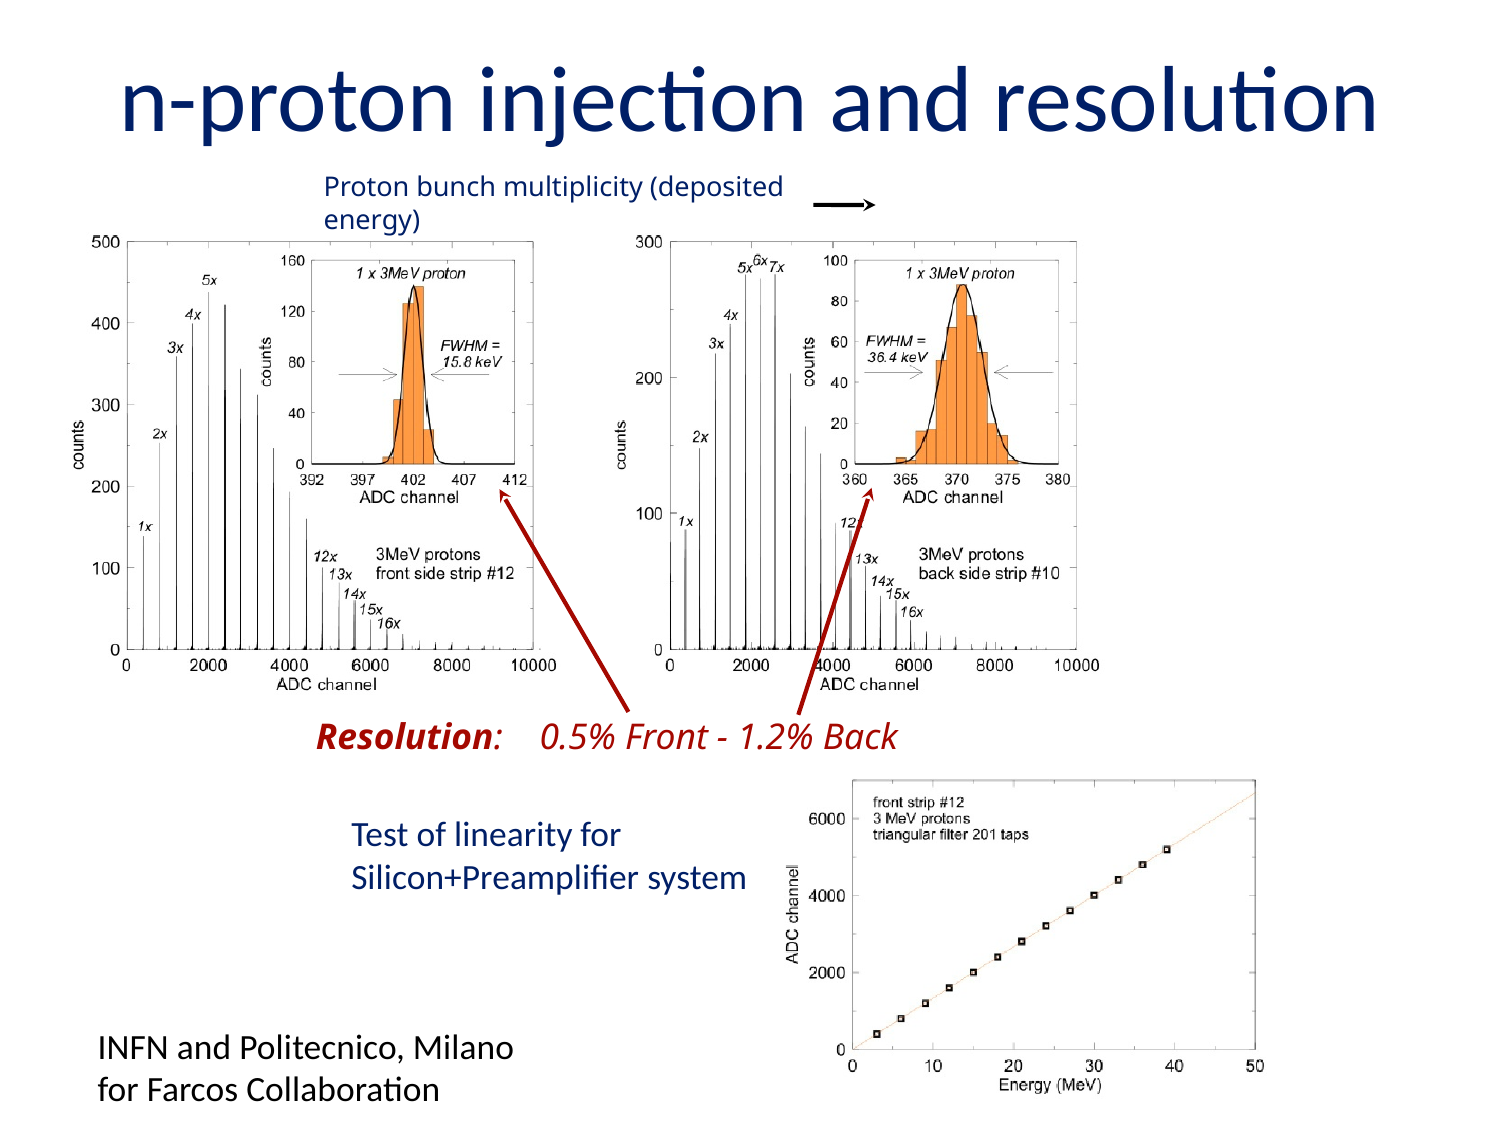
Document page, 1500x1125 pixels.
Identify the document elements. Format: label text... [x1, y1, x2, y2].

picture [770, 771, 1275, 1099]
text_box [53, 157, 1109, 757]
title n-proton injection and resolution [41, 2, 1459, 185]
text_box INFN and Politecnico, Milano for Farcos Collaboration [97, 1019, 529, 1114]
text_box Test of linearity for Silicon+Preamplifier system [351, 807, 757, 901]
